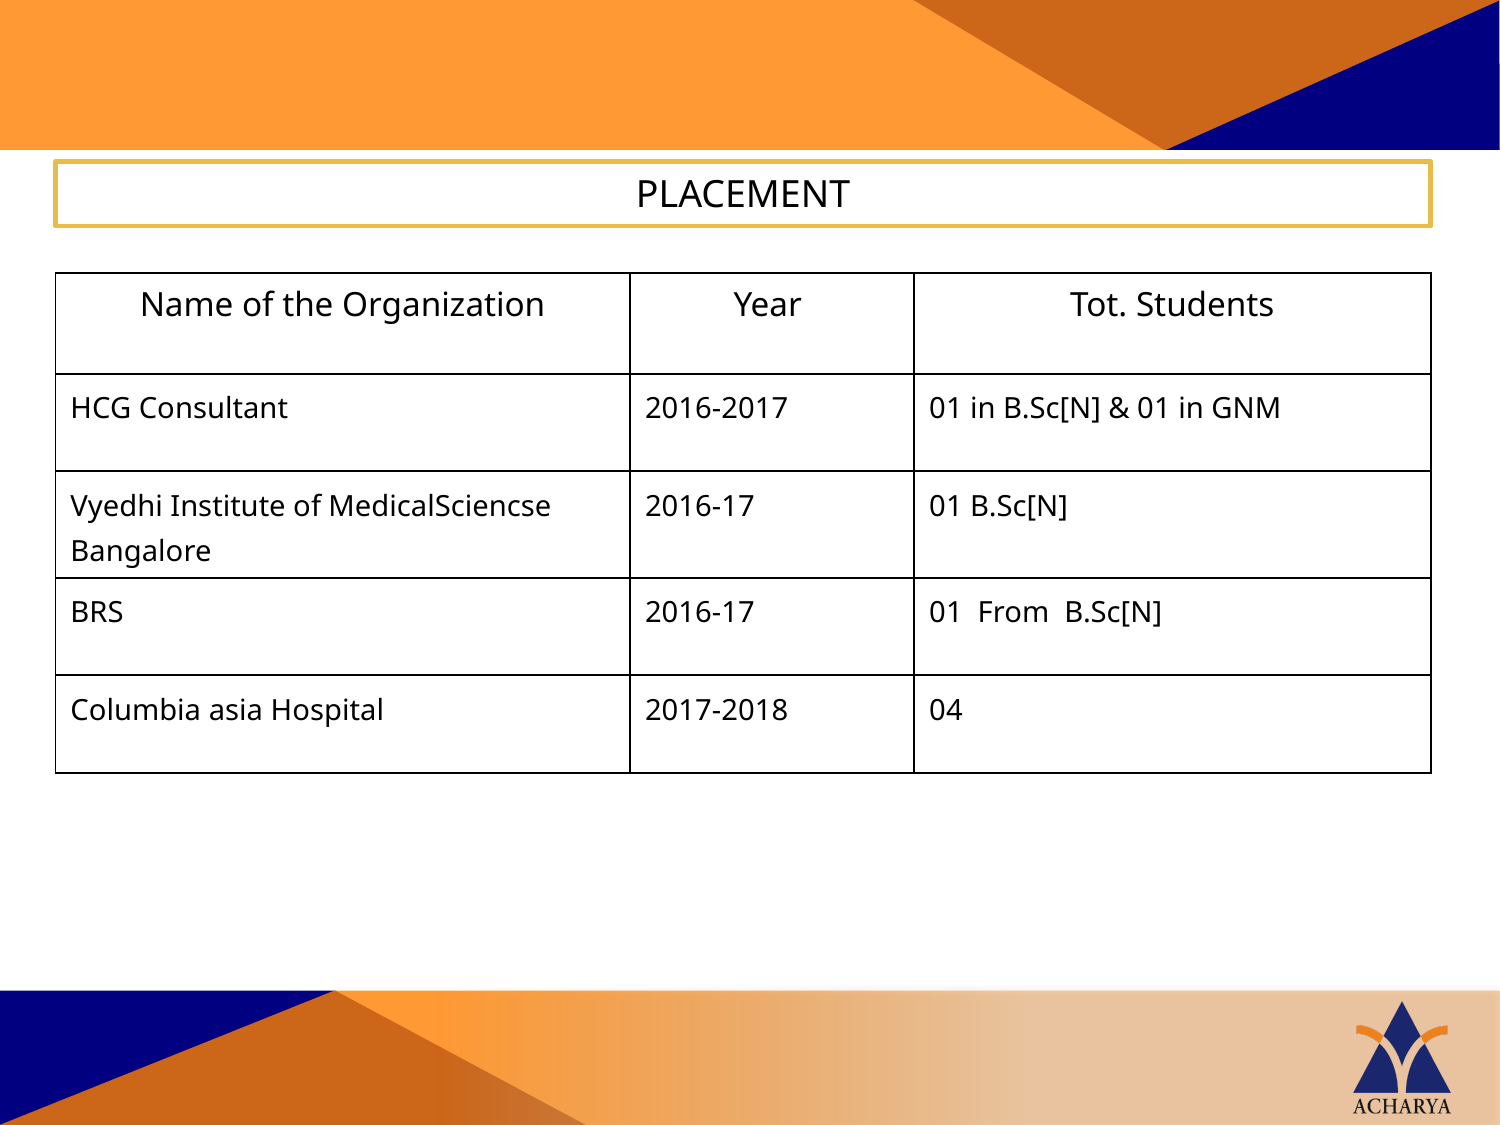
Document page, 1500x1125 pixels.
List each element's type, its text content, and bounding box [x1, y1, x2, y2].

table_cell 04 [915, 676, 1430, 772]
table_cell HCG Consultant [56, 375, 629, 470]
table_cell Columbia asia Hospital [56, 676, 629, 772]
table_header Name of the Organization [56, 274, 629, 373]
table_header Year [631, 274, 913, 373]
table_cell 2016-2017 [631, 375, 913, 470]
table_cell 01 From B.Sc[N] [915, 579, 1430, 674]
table_cell 01 B.Sc[N] [915, 472, 1430, 577]
text_box PLACEMENT [55, 161, 1431, 227]
table_cell 2017-2018 [631, 676, 913, 772]
table_cell 2016-17 [631, 472, 913, 577]
table_cell Vyedhi Institute of MedicalSciencse Bangalore [56, 472, 629, 577]
table_cell BRS [56, 579, 629, 674]
picture [1328, 987, 1455, 1125]
table_header Tot. Students [915, 274, 1430, 373]
table_cell 2016-17 [631, 579, 913, 674]
table_cell 01 in B.Sc[N] & 01 in GNM [915, 375, 1430, 470]
